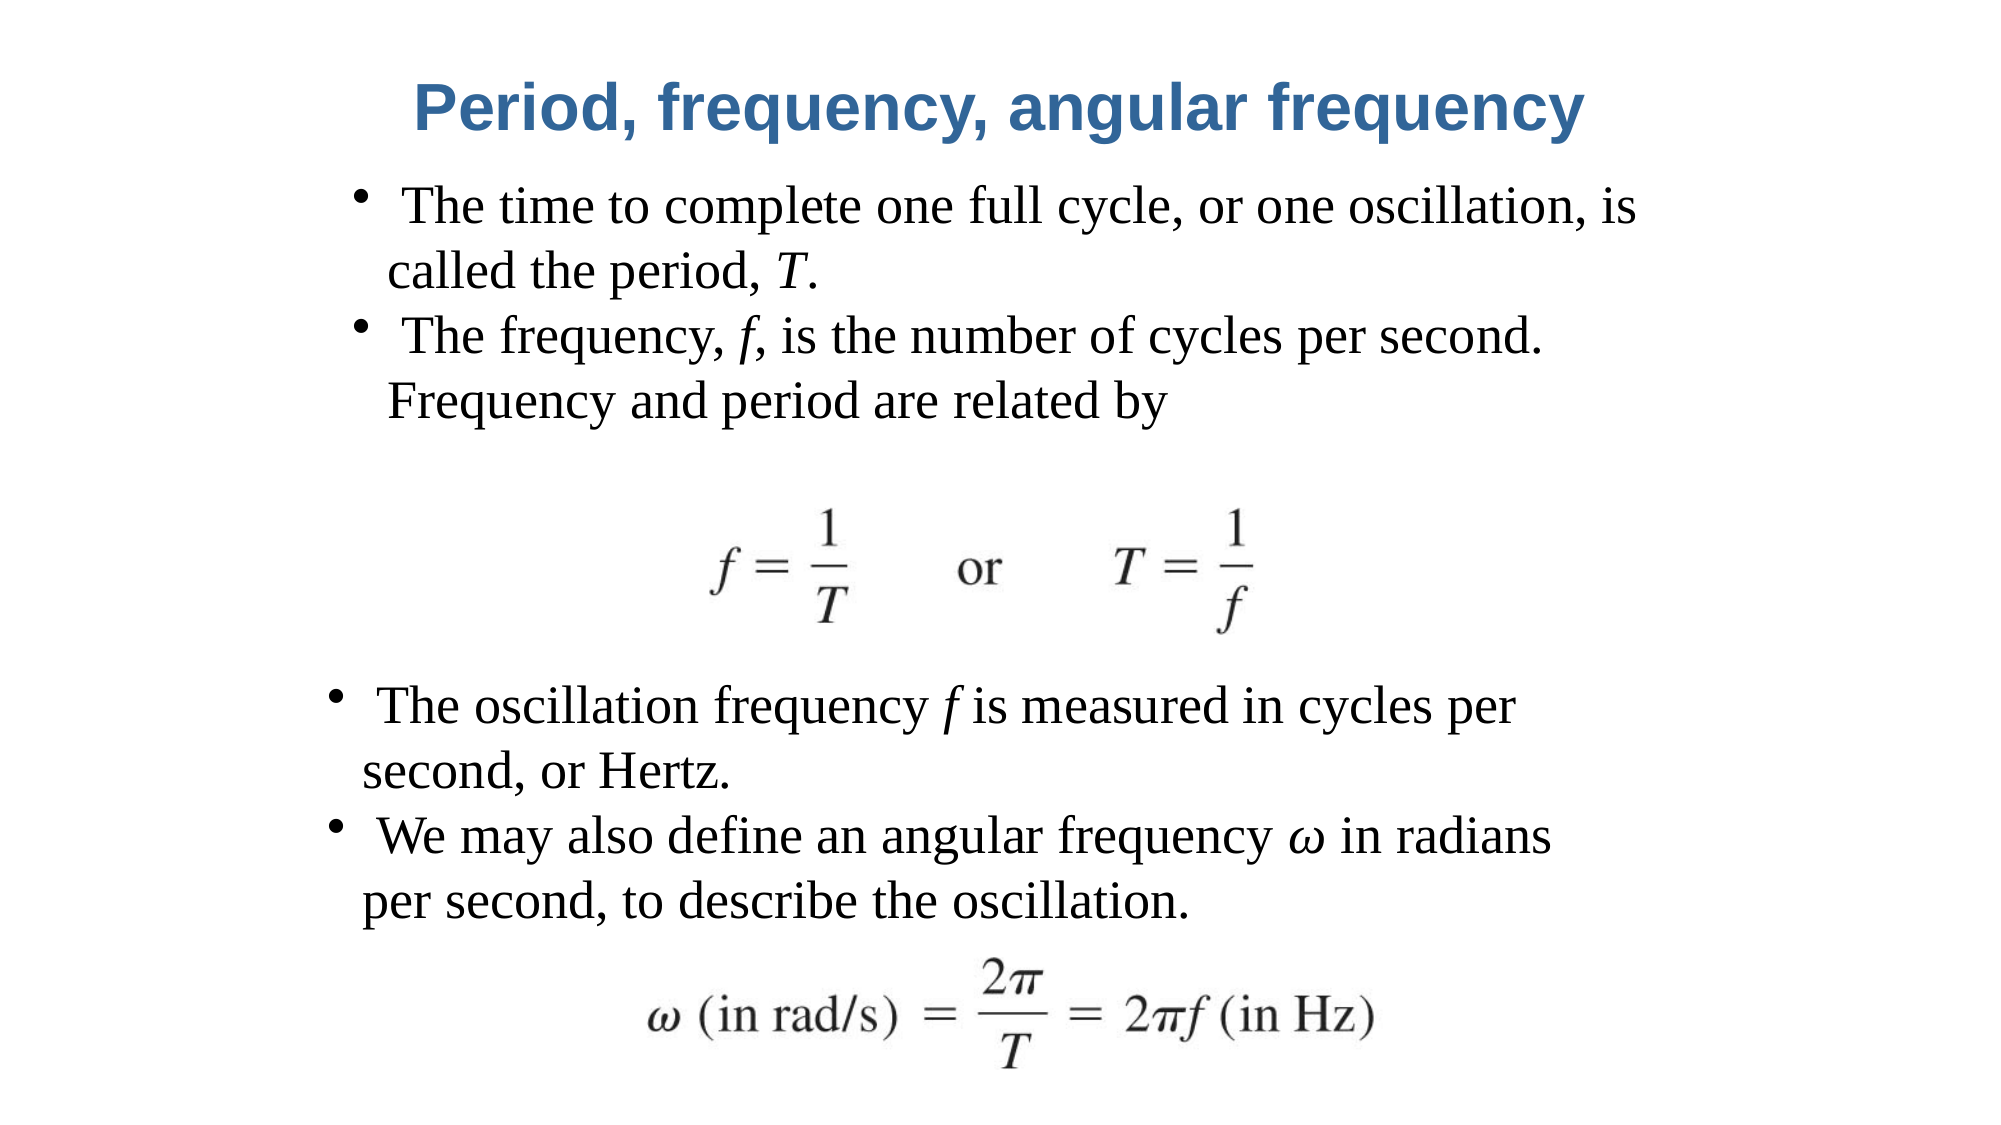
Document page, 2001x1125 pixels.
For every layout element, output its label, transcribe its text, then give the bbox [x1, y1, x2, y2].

text_box The oscillation frequency f is measured in cycles per second, or Hertz. We may also define an angular frequency ω in radians per second, to describe the oscillation. [312, 662, 1647, 937]
text_box The time to complete one full cycle, or one oscillation, is called the period, T. The frequency, f, is the number of cycles per second. Frequency and period are related by [337, 162, 1672, 438]
picture [637, 937, 1421, 1090]
title Period, frequency, angular frequency [324, 44, 1676, 163]
picture [699, 487, 1290, 644]
